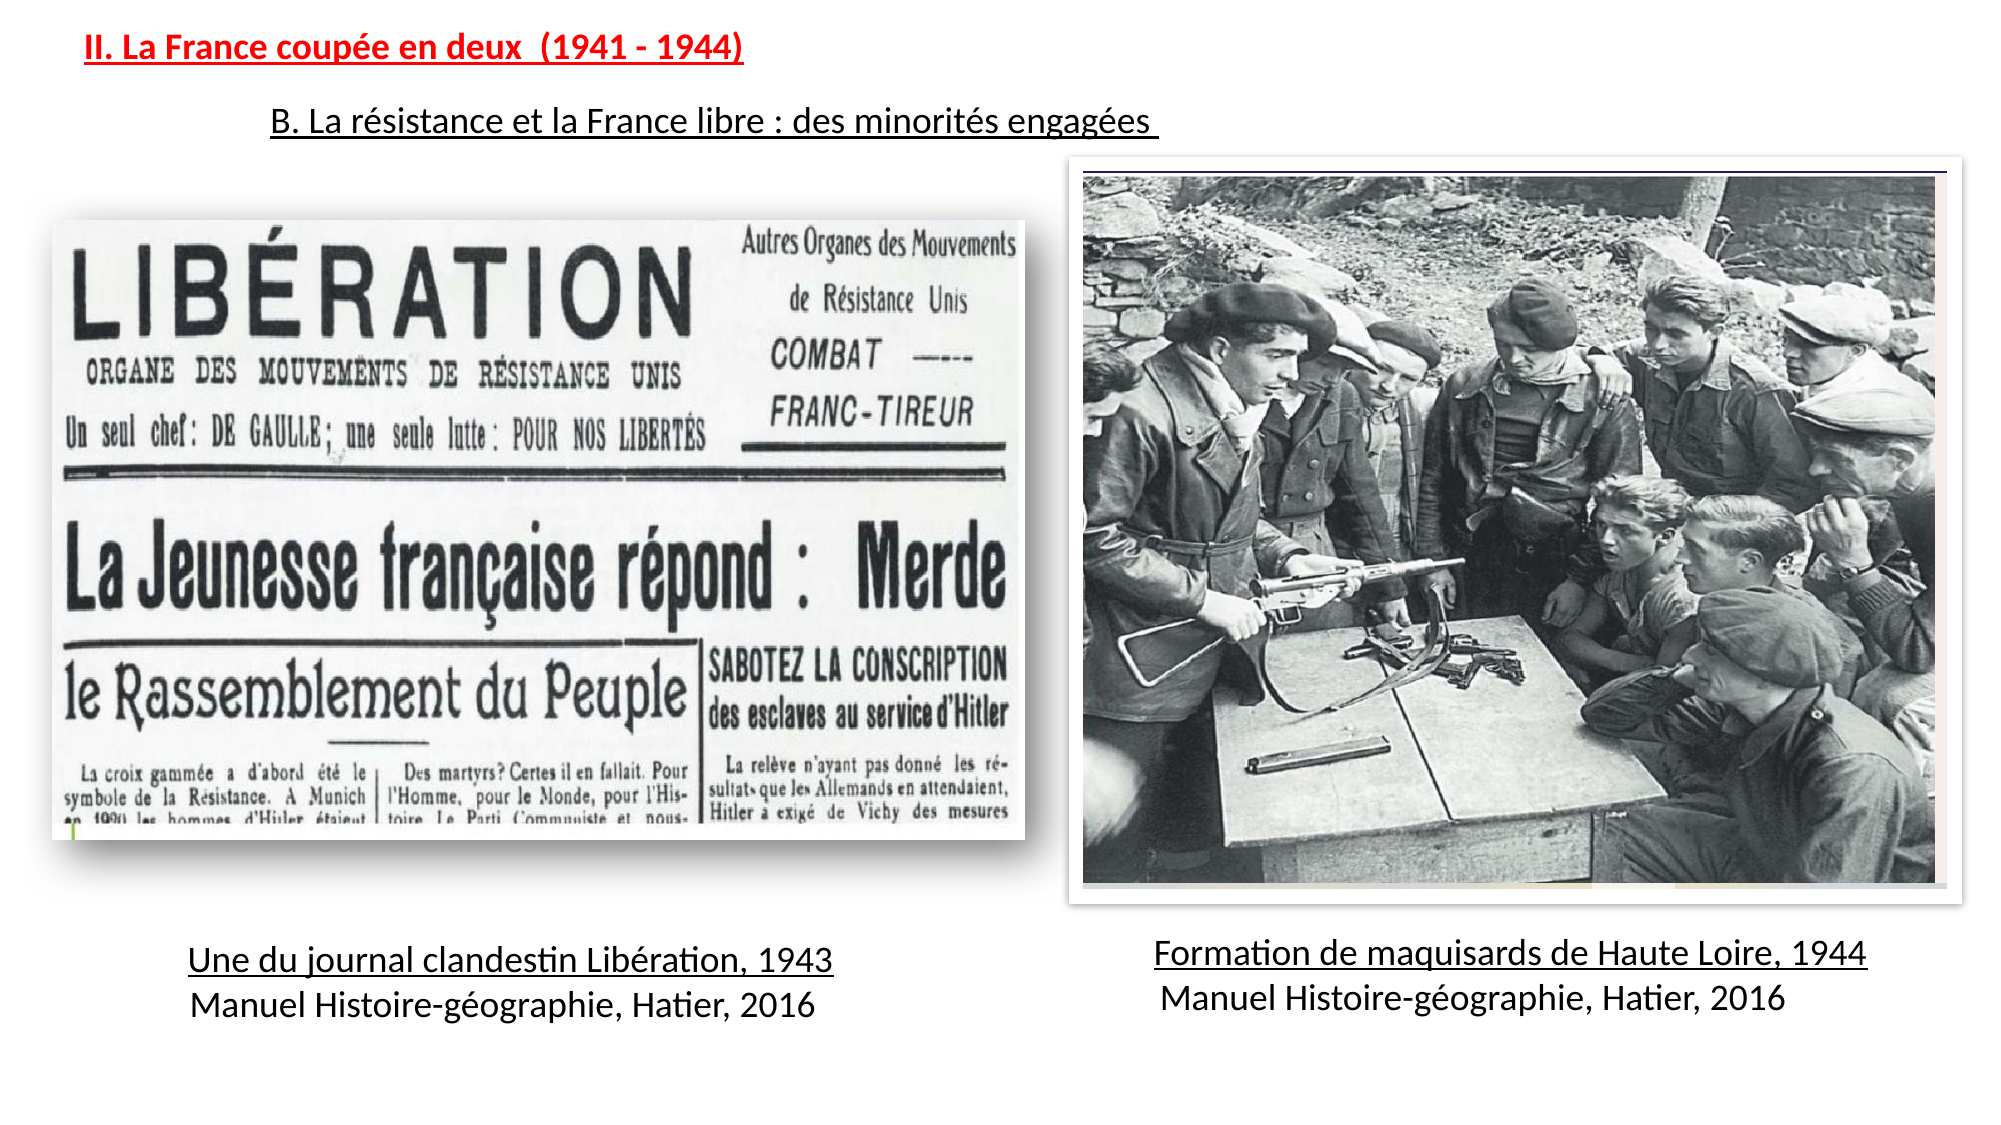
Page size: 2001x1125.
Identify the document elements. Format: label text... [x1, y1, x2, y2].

text_box B. La résistance et la France libre : des minorités engagées [255, 82, 1175, 149]
text_box II. La France coupée en deux (1941 - 1944) [69, 8, 759, 75]
picture [52, 220, 1025, 841]
picture [1083, 171, 1948, 890]
text_box Formation de maquisards de Haute Loire, 1944 Manuel Histoire-géographie, Hatier, 2016 [973, 913, 1974, 1026]
text_box Une du journal clandestin Libération, 1943 Manuel Histoire-géographie, Hatier, 2016 [0, 920, 974, 1033]
